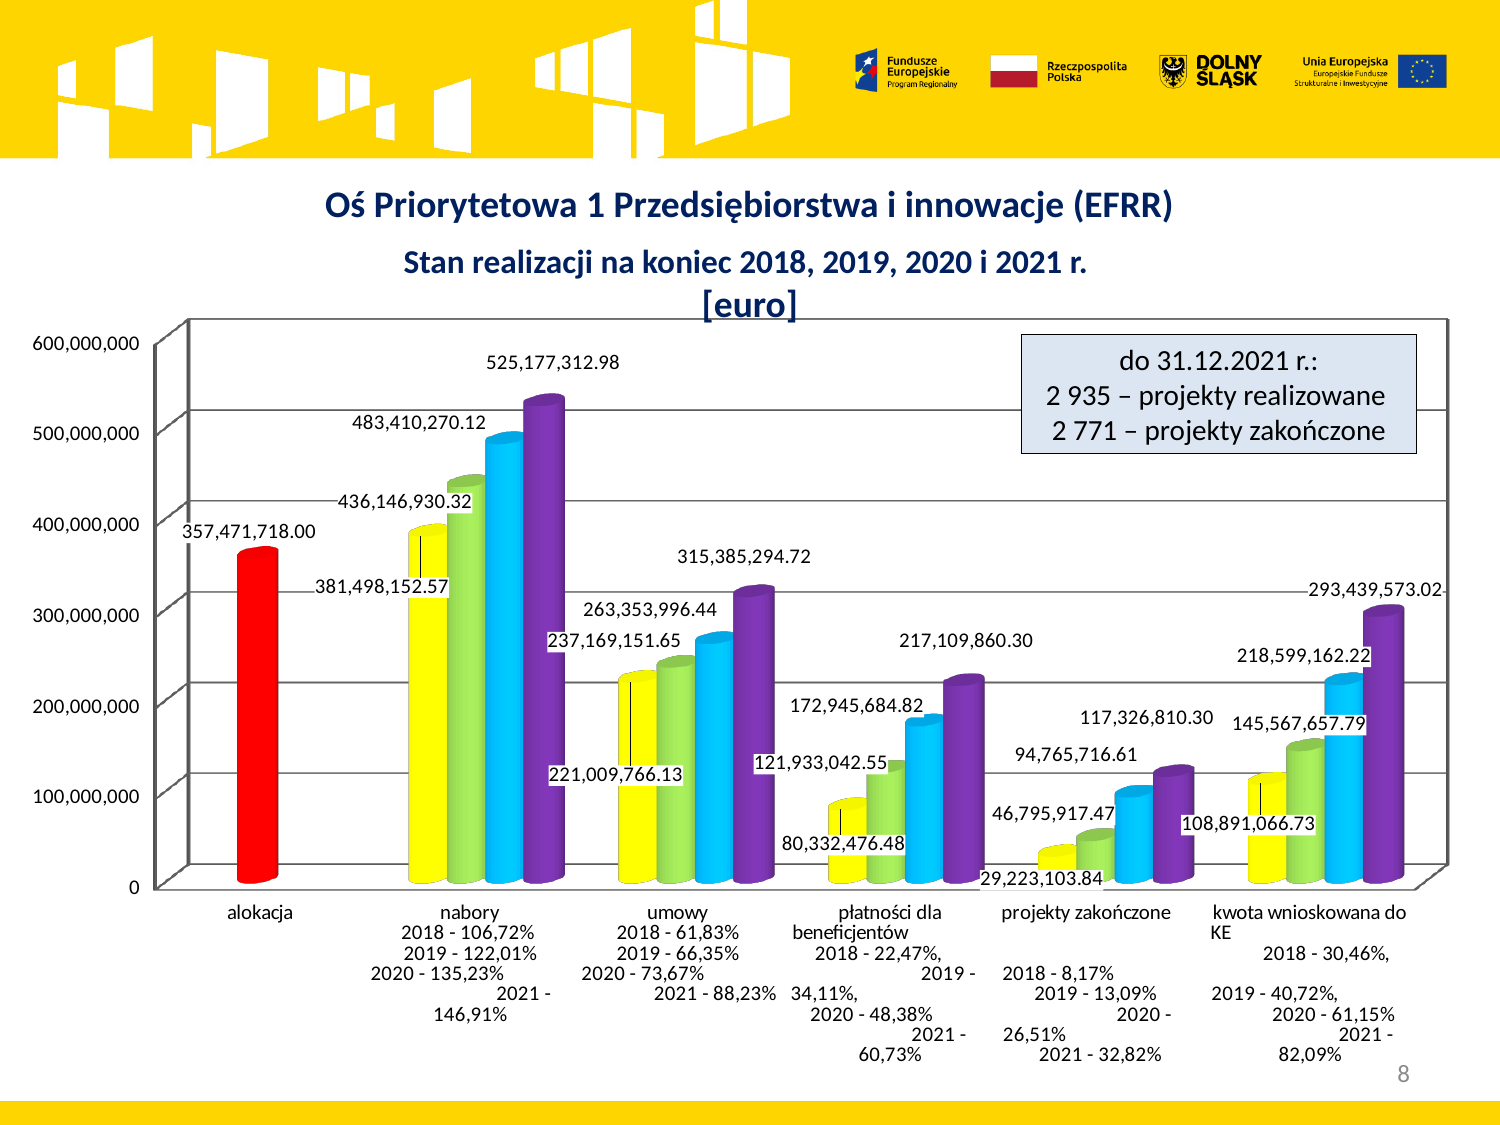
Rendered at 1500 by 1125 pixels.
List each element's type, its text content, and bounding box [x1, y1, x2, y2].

picture [0, 1083, 1500, 1125]
text_box Stan realizacji na koniec 2018, 2019, 2020 i 2021 r. [euro] [0, 233, 1500, 302]
picture [0, 0, 1500, 172]
chart [0, 302, 1500, 1083]
text_box Oś Priorytetowa 1 Przedsiębiorstwa i innowacje (EFRR) [0, 172, 1500, 233]
